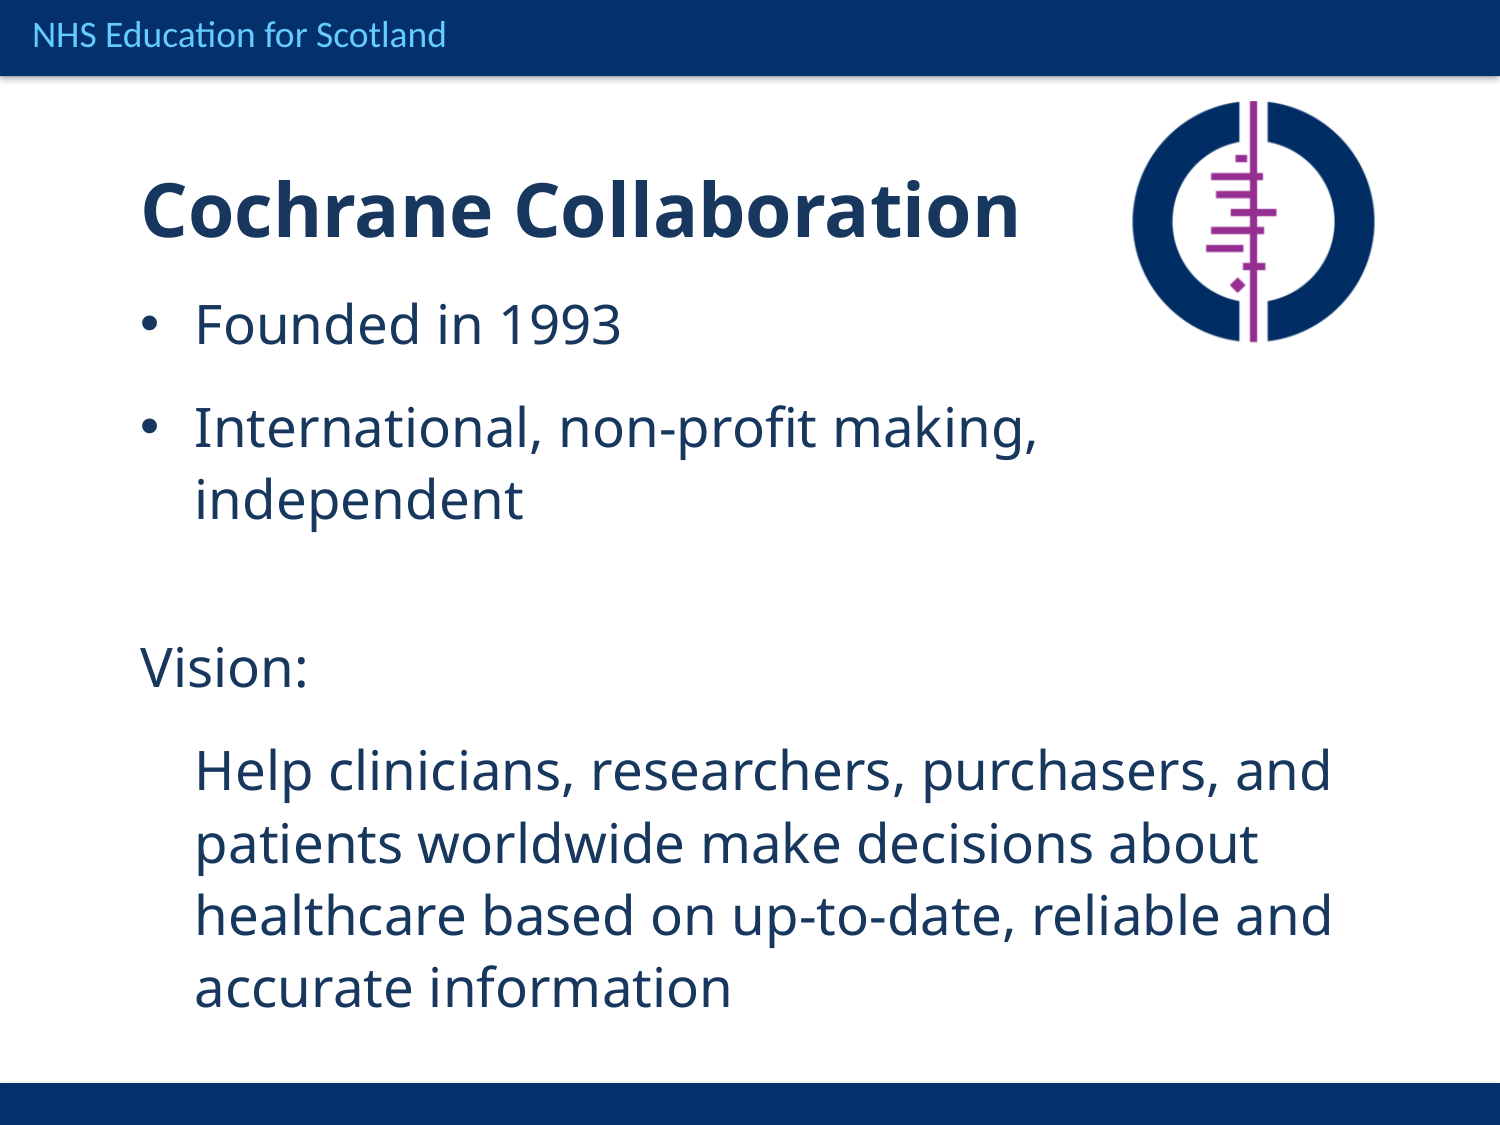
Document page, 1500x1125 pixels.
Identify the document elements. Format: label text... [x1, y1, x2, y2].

list Founded in 1993 International, non-profit making, independent Vision: Help clinicians, researchers, purchasers, and patients worldwide make decisions about healthcare based on up-to-date, reliable and accurate information [125, 295, 1387, 1031]
picture [1123, 101, 1387, 352]
list Cochrane Collaboration [125, 154, 1118, 269]
